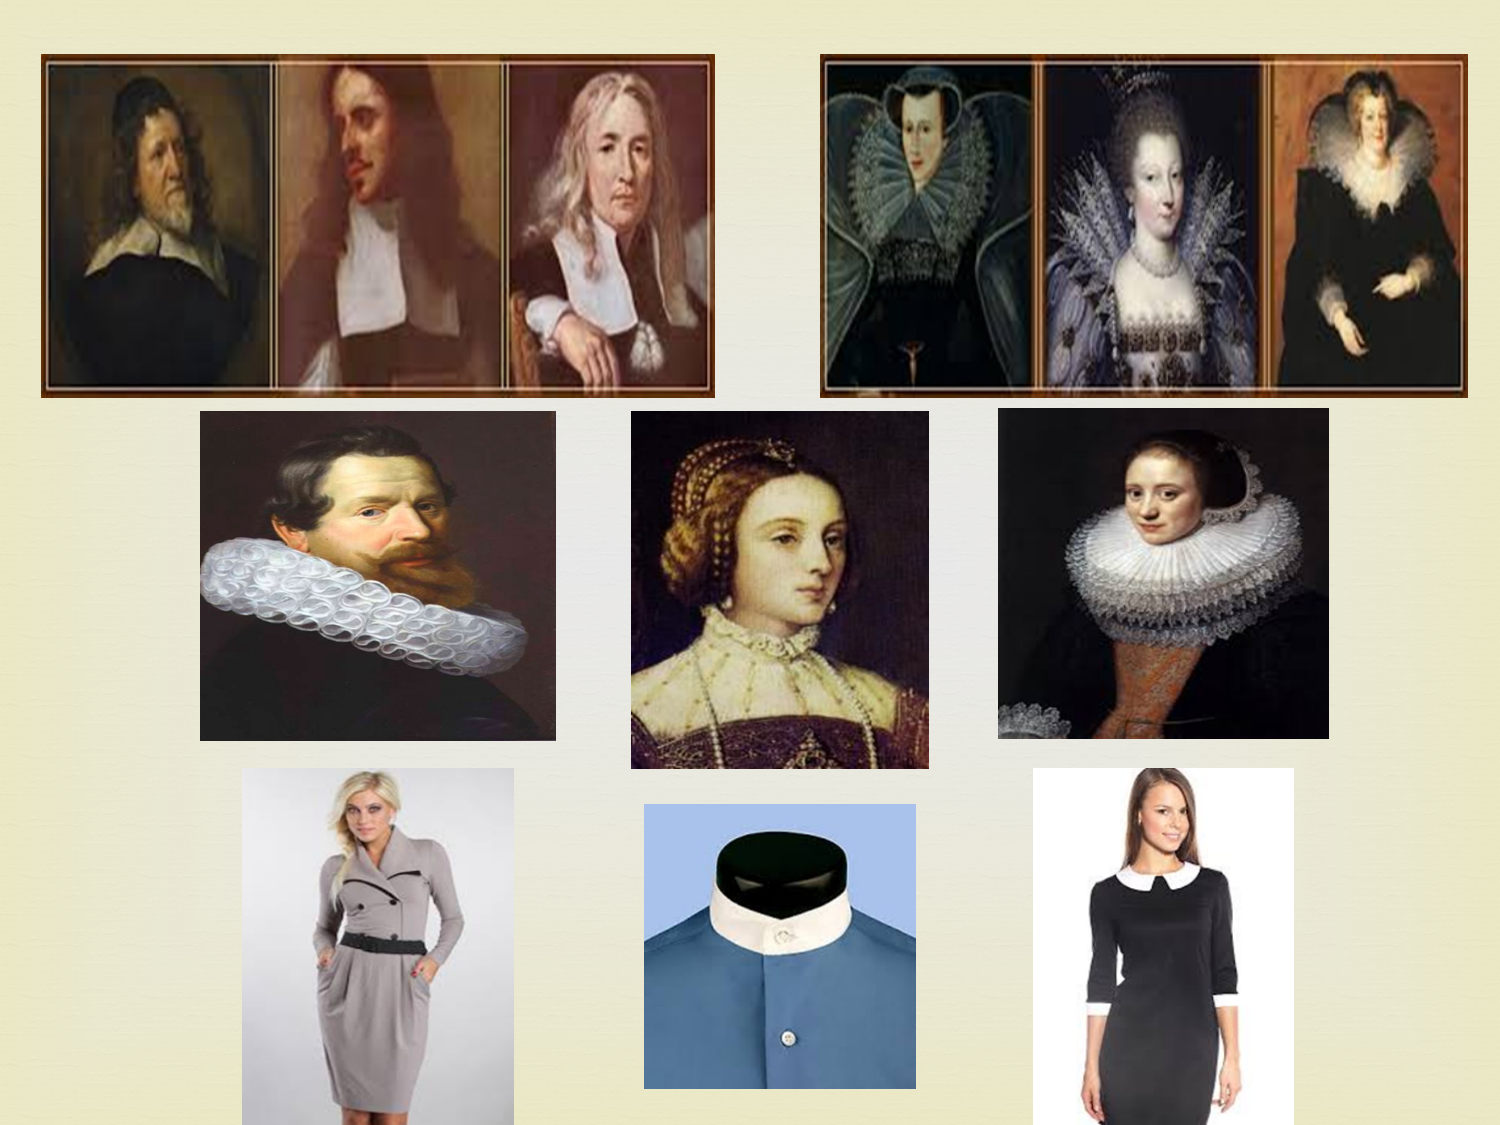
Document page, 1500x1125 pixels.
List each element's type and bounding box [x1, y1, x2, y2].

picture [644, 804, 916, 1089]
picture [1033, 768, 1294, 1125]
picture [242, 768, 514, 1125]
picture [200, 411, 556, 741]
picture [820, 54, 1468, 398]
picture [998, 408, 1329, 739]
picture [631, 411, 929, 769]
picture [41, 54, 715, 398]
